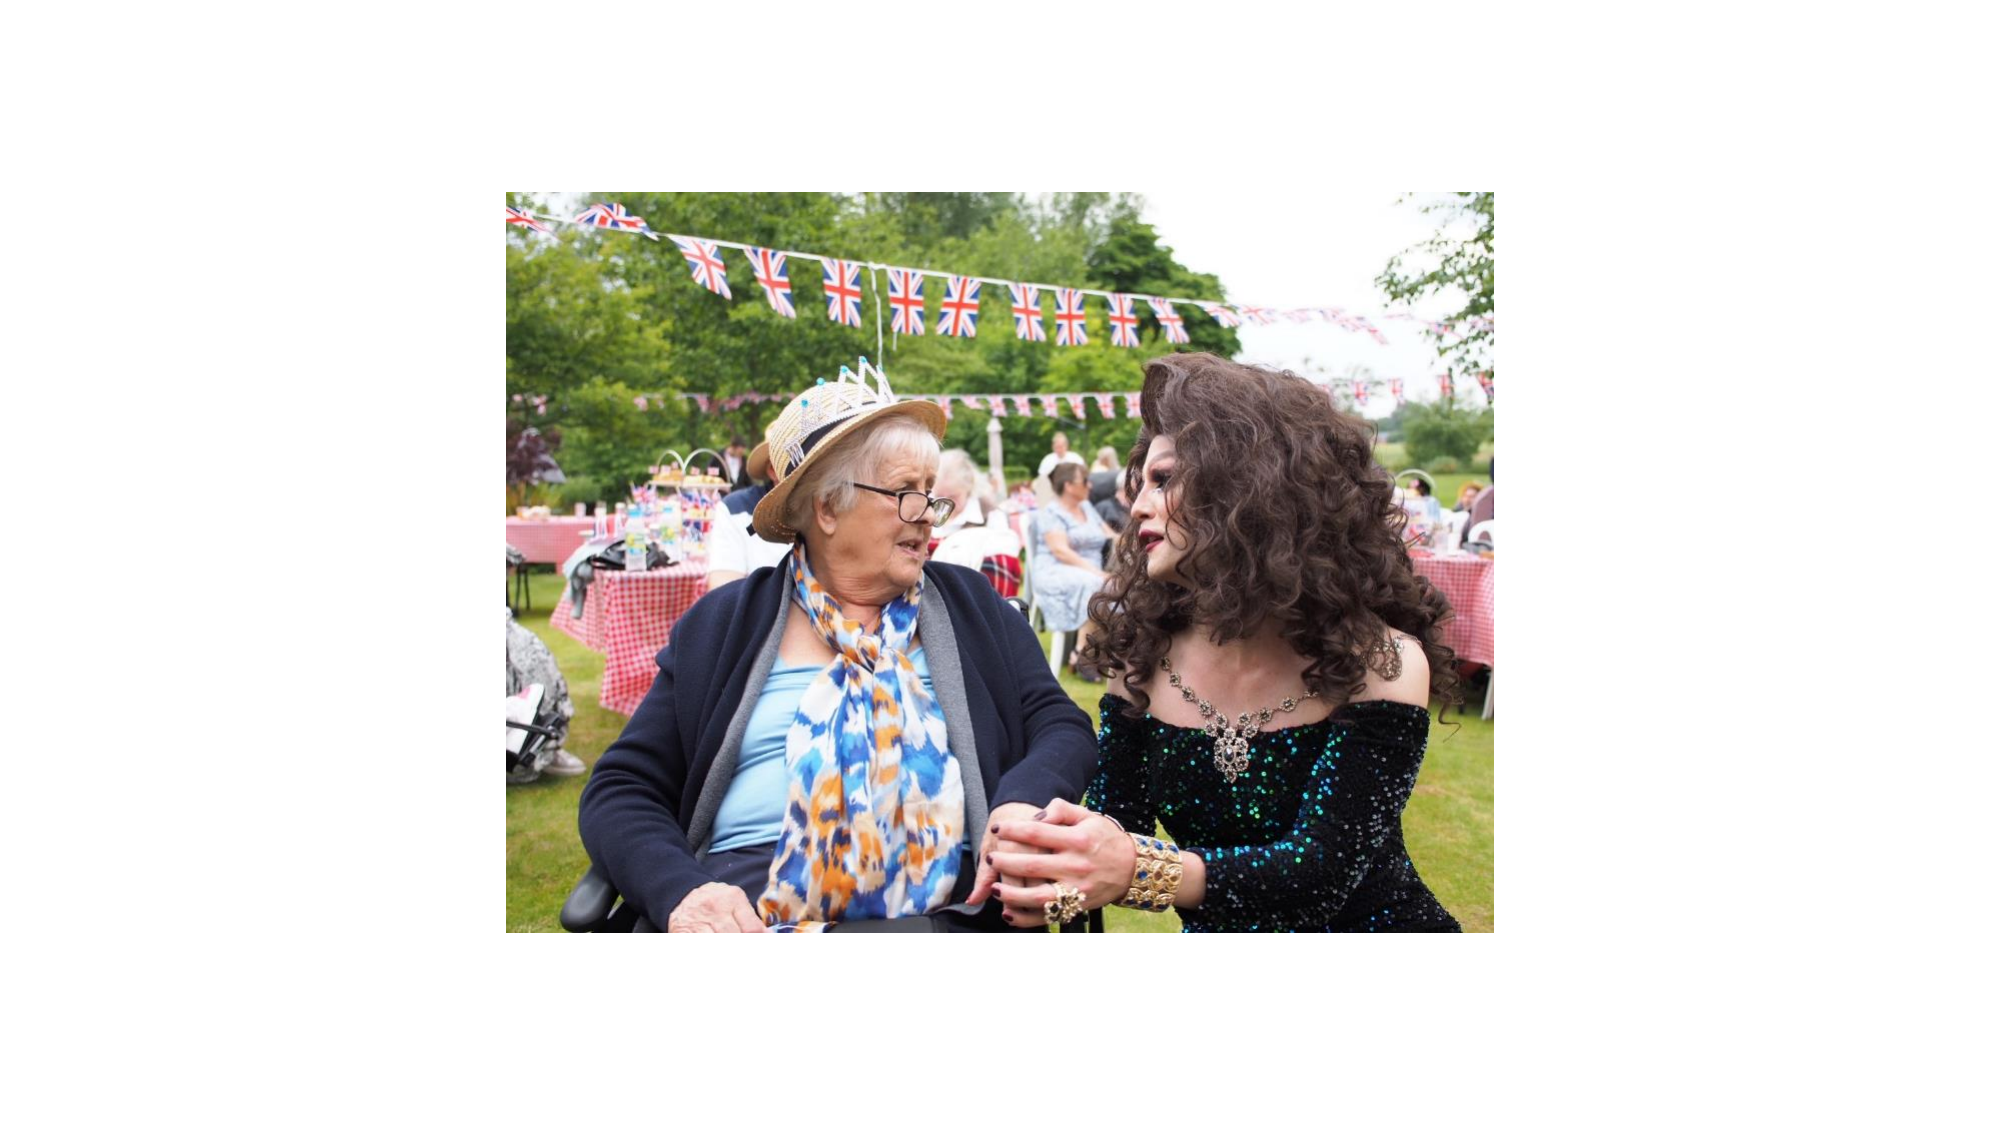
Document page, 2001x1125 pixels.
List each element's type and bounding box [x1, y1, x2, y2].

picture [506, 192, 1494, 933]
